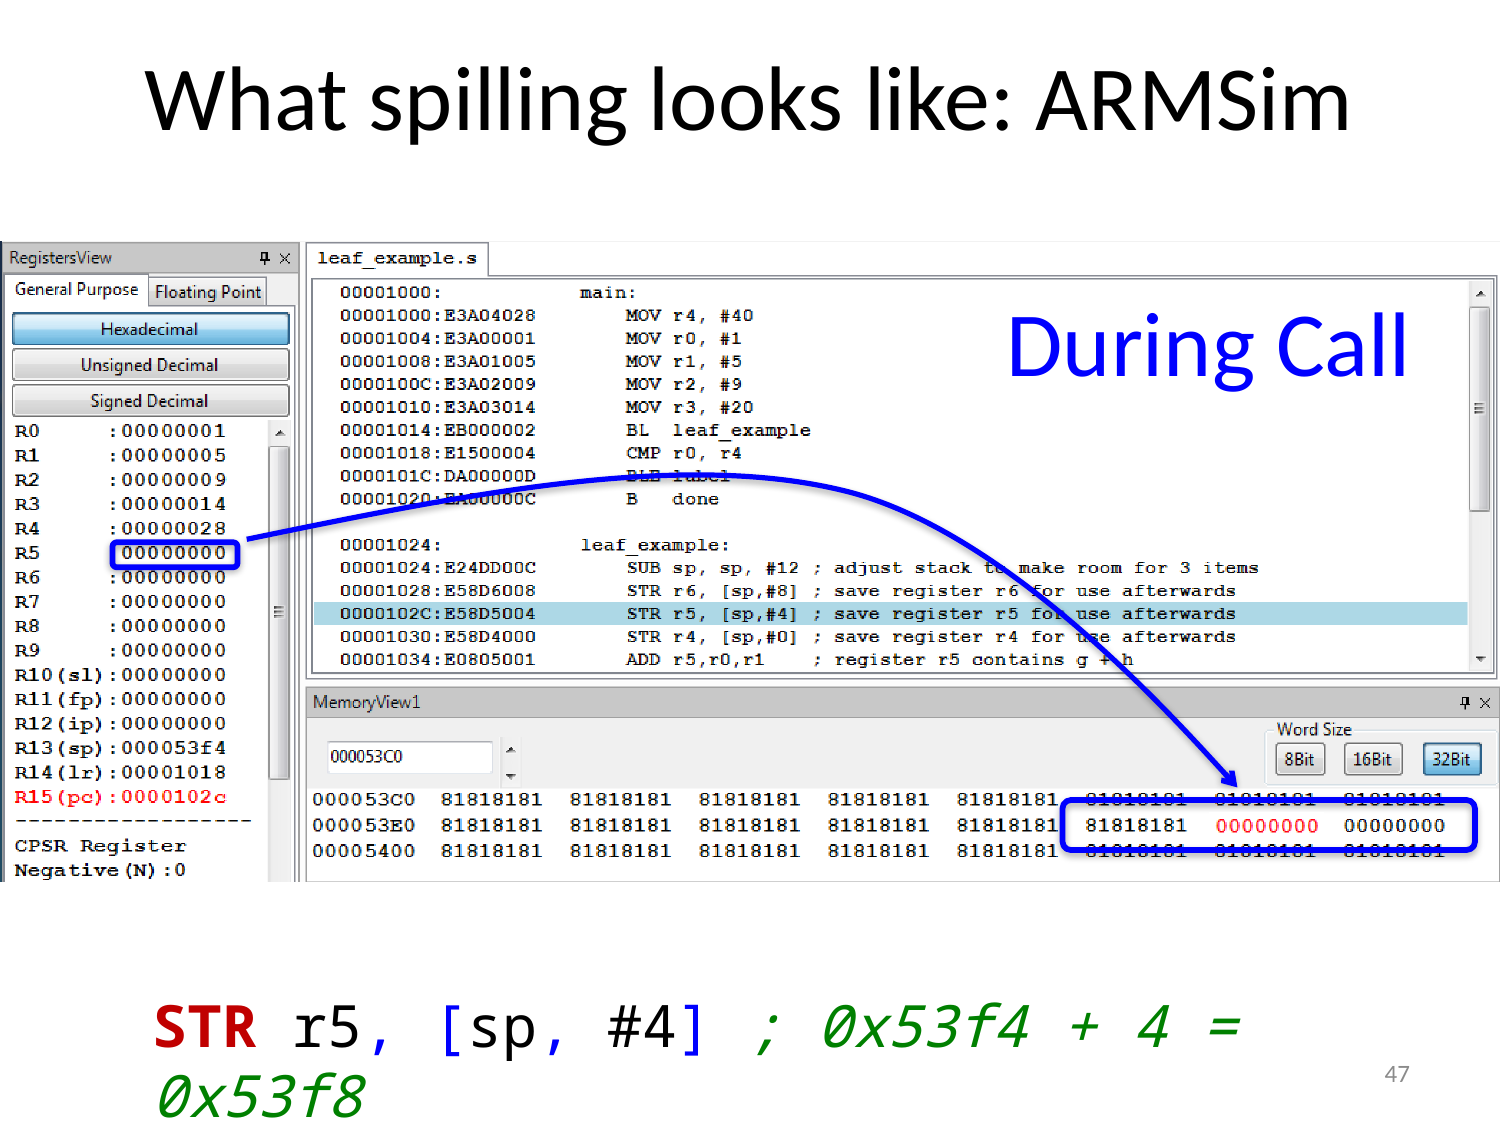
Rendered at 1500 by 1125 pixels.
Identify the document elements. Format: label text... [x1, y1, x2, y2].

text_box STR r5, [sp, #4] ; 0x53f4 + 4 = 0x53f8 [137, 982, 1475, 1125]
title What spilling looks like: ARMSim [75, 0, 1425, 188]
picture [0, 241, 1500, 883]
slide_number 47 [1074, 1042, 1425, 1103]
